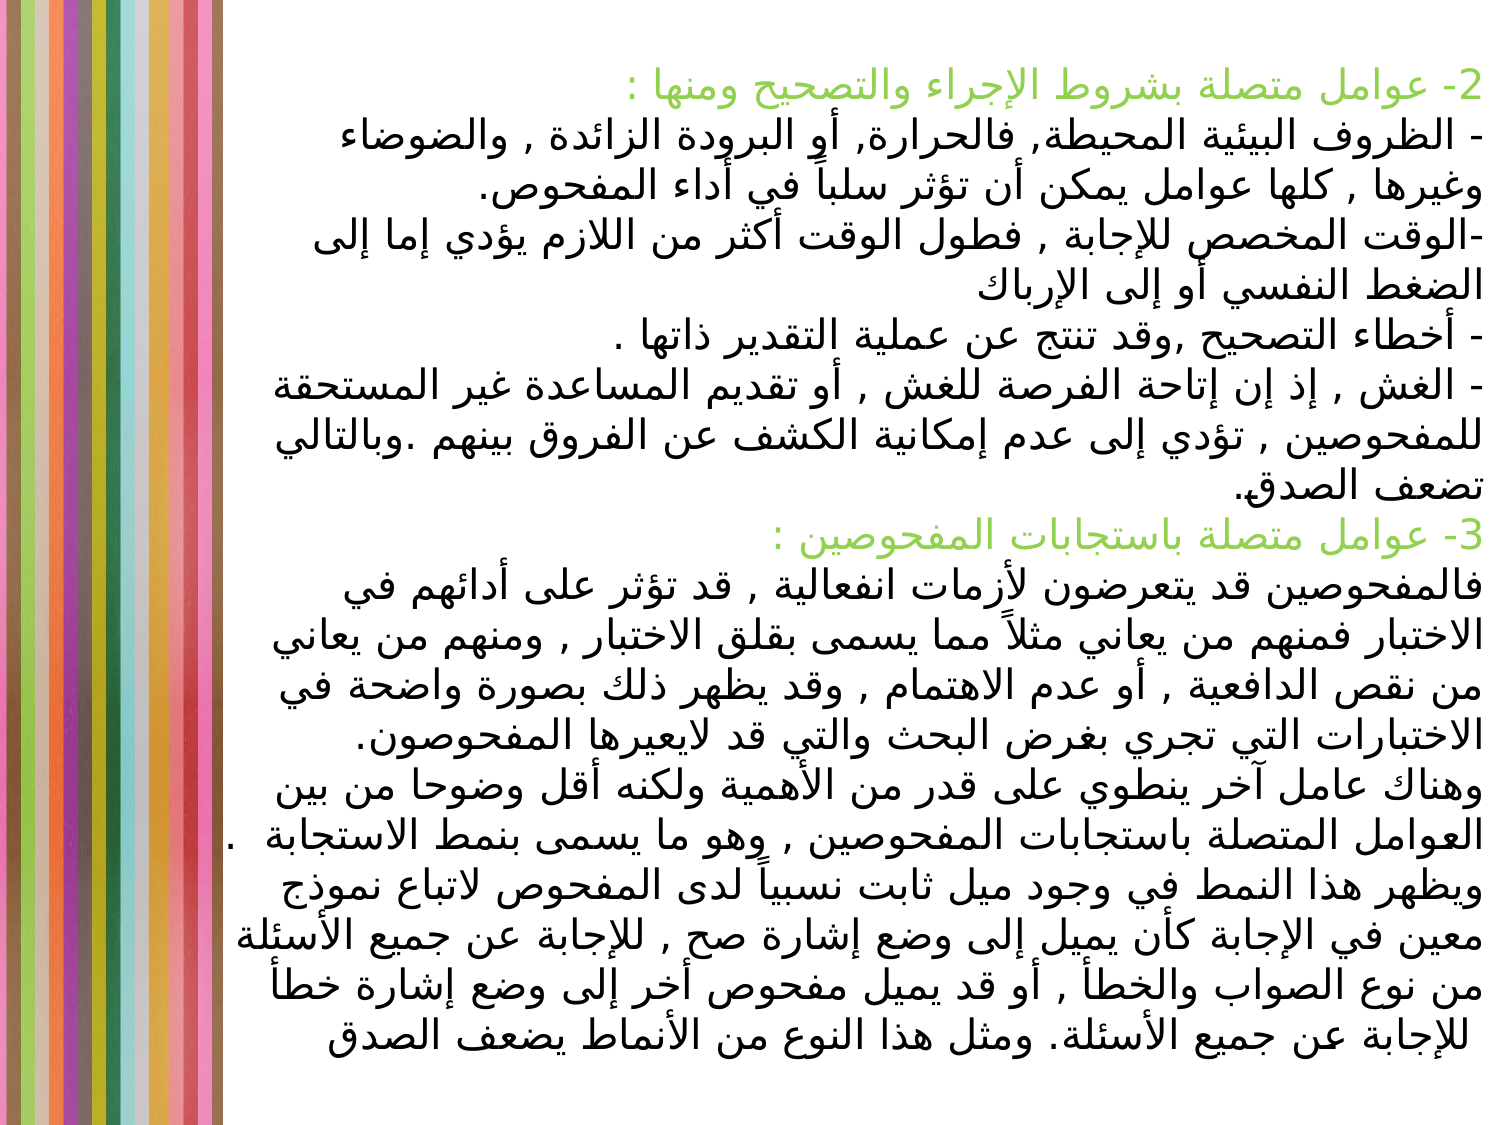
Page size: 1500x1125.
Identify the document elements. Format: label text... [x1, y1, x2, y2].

text_box 2- عوامل متصلة بشروط الإجراء والتصحيح ومنها : - الظروف البيئية المحيطة, فالحرارة, أو البرودة الزائدة , والضوضاء وغيرها , كلها عوامل يمكن أن تؤثر سلباً في أداء المفحوص. -الوقت المخصص للإجابة , فطول الوقت أكثر من اللازم يؤدي إما إلى الضغط النفسي أو إلى الإرباك - أخطاء التصحيح ,وقد تنتج عن عملية التقدير ذاتها . - الغش , إذ إن إتاحة الفرصة للغش , أو تقديم المساعدة غير المستحقة للمفحوصين , تؤدي إلى عدم إمكانية الكشف عن الفروق بينهم .وبالتالي تضعف الصدق. 3- عوامل متصلة باستجابات المفحوصين : فالمفحوصين قد يتعرضون لأزمات انفعالية , قد تؤثر على أدائهم في الاختبار فمنهم من يعاني مثلاً مما يسمى بقلق الاختبار , ومنهم من يعاني من نقص الدافعية , أو عدم الاهتمام , وقد يظهر ذلك بصورة واضحة في الاختبارات التي تجري بغرض البحث والتي قد لايعيرها المفحوصون. وهناك عامل آخر ينطوي على قدر من الأهمية ولكنه أقل وضوحا من بين العوامل المتصلة باستجابات المفحوصين , وهو ما يسمى بنمط الاستجابة . ويظهر هذا النمط في وجود ميل ثابت نسبياً لدى المفحوص لاتباع نموذج معين في الإجابة كأن يميل إلى وضع إشارة صح , للإجابة عن جميع الأسئلة من نوع الصواب والخطأ , أو قد يميل مفحوص أخر إلى وضع إشارة خطأ للإجابة عن جميع الأسئلة. ومثل هذا النوع من الأنماط يضعف الصدق [227, 49, 1500, 1066]
picture [0, 0, 223, 1125]
